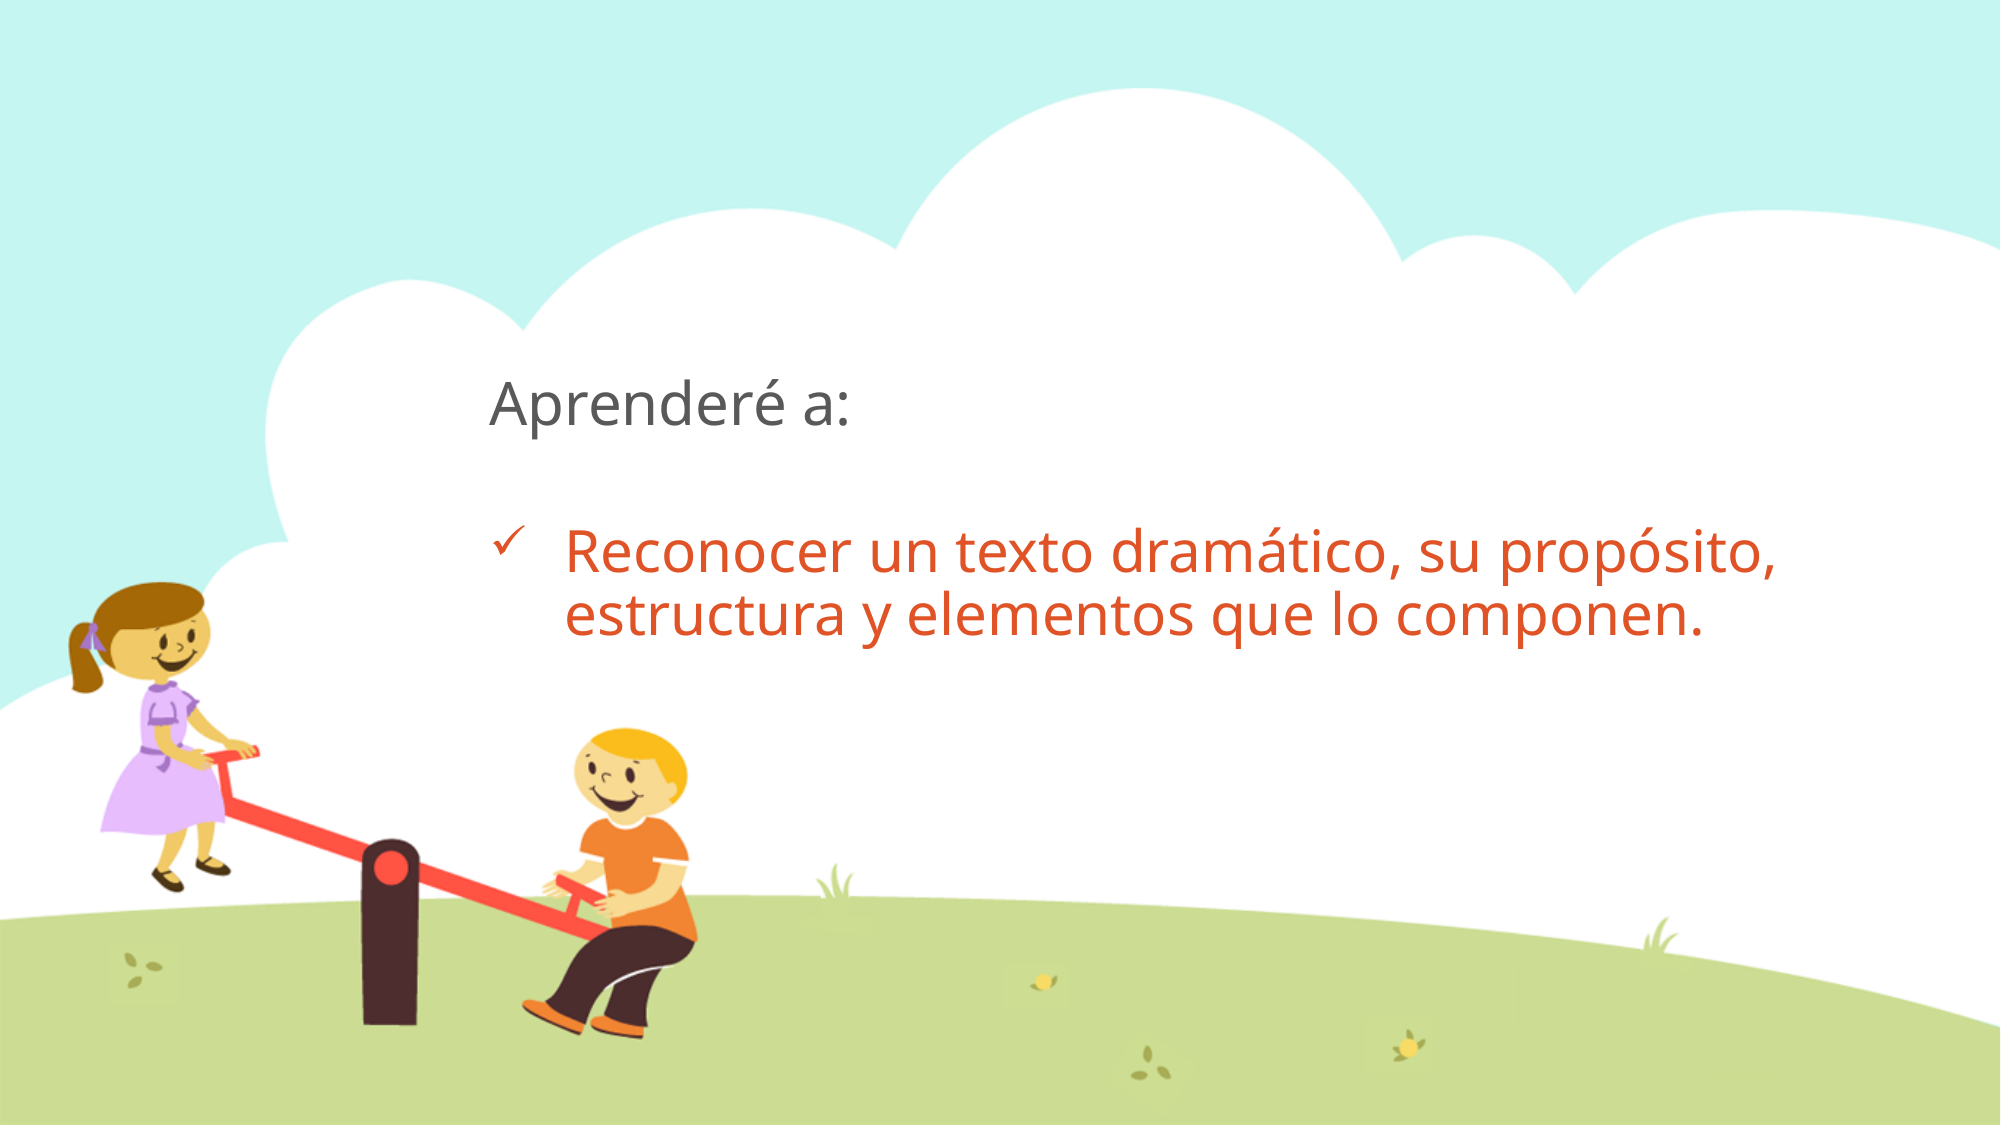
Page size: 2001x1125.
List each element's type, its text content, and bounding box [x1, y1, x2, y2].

picture [0, 0, 2001, 1125]
title Aprenderé a: [474, 365, 2000, 563]
text_box Reconocer un texto dramático, su propósito, estructura y elementos que lo componen. [474, 563, 1859, 811]
